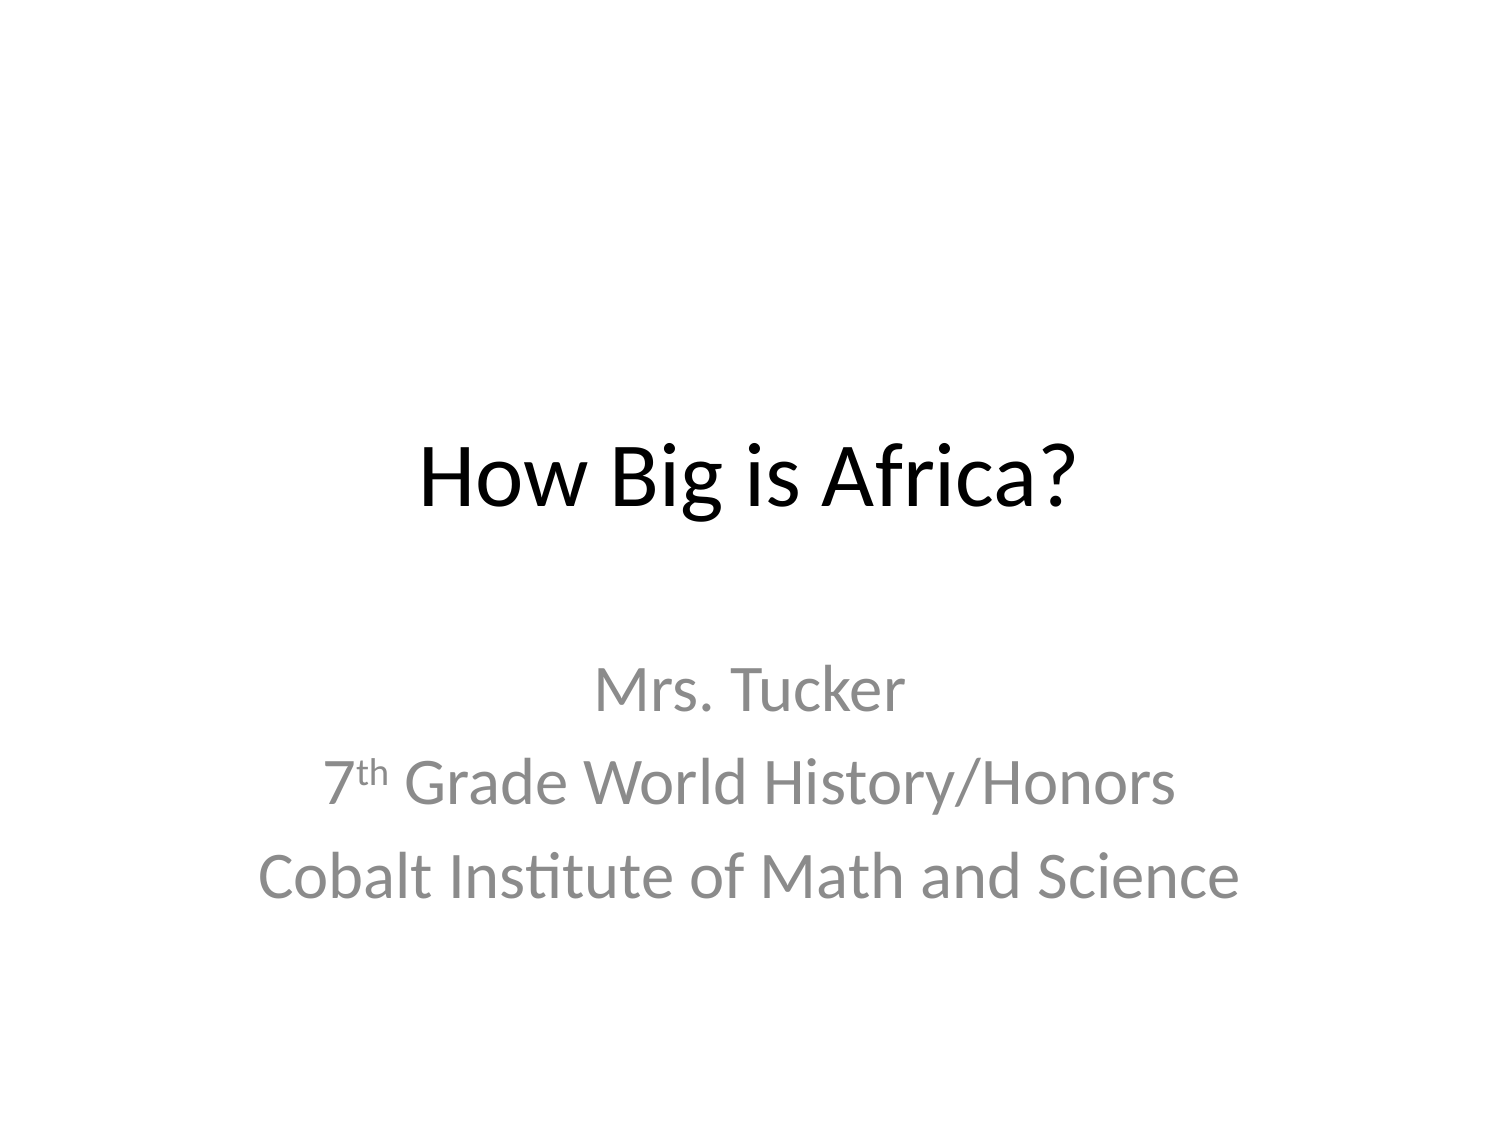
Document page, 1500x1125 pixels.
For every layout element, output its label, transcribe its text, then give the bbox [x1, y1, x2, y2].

title How Big is Africa? [112, 349, 1388, 591]
subtitle Mrs. Tucker 7th Grade World History/Honors Cobalt Institute of Math and Science [225, 637, 1275, 925]
